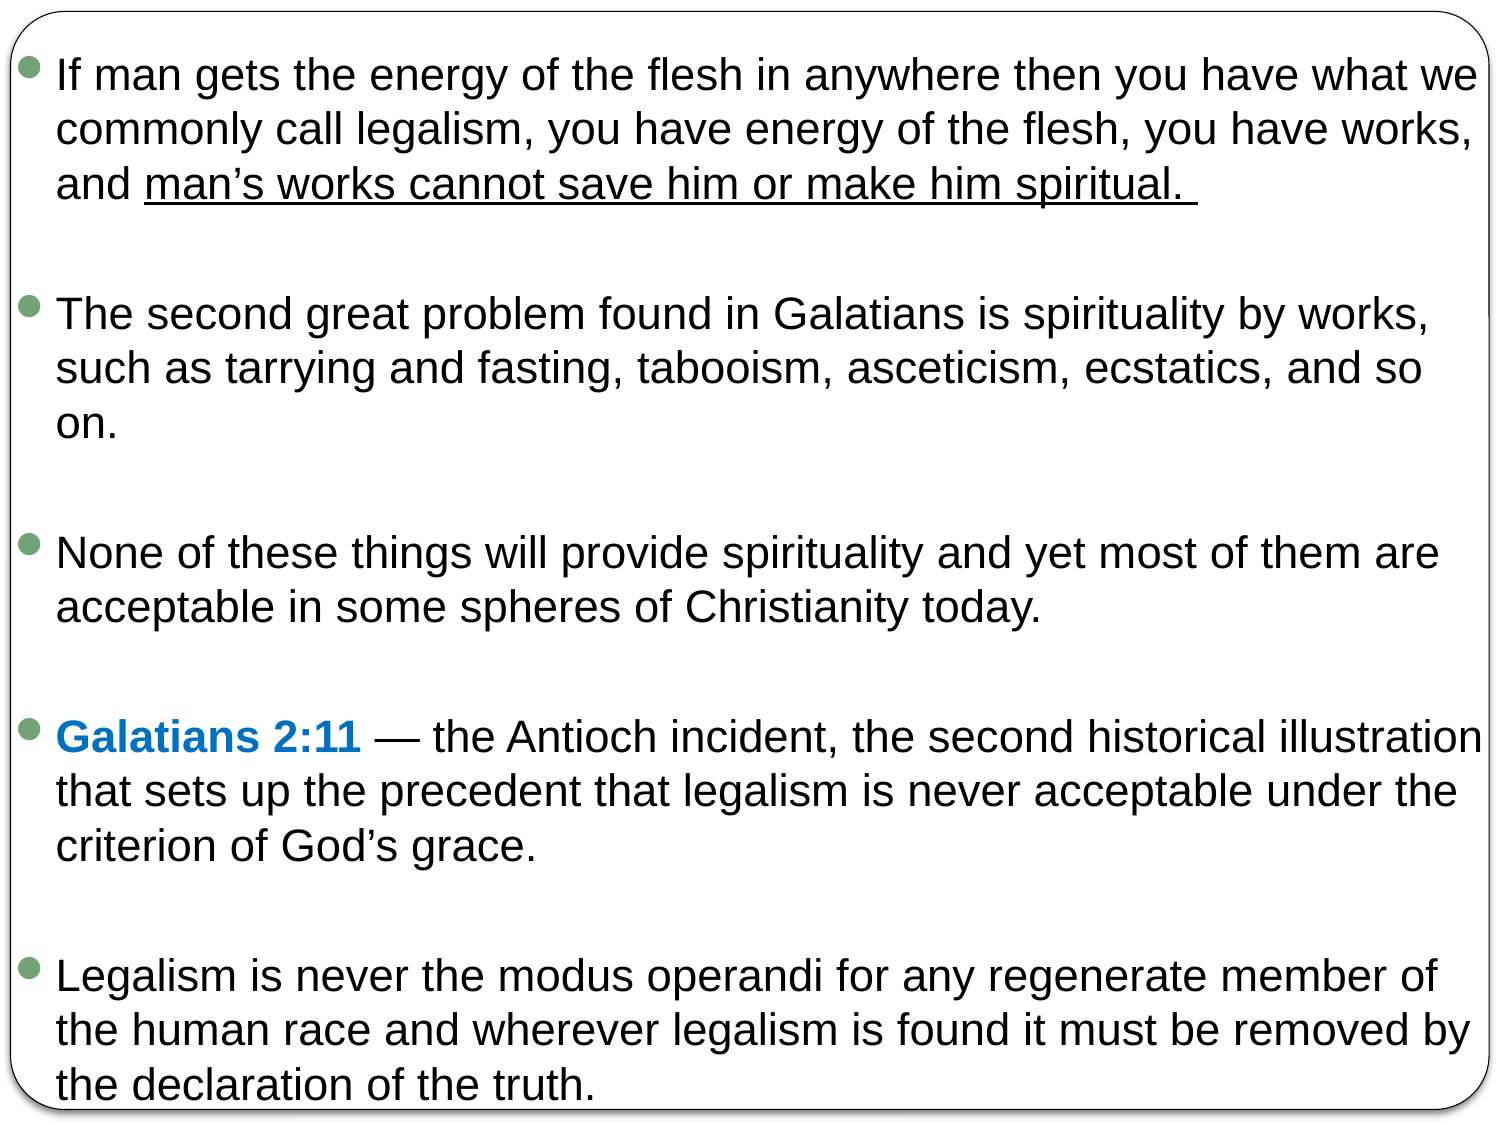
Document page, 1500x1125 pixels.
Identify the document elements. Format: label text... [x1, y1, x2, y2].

list If man gets the energy of the flesh in anywhere then you have what we commonly call legalism, you have energy of the flesh, you have works, and man’s works cannot save him or make him spiritual. The second great problem found in Galatians is spirituality by works, such as tarrying and fasting, tabooism, asceticism, ecstatics, and so on. None of these things will provide spirituality and yet most of them are acceptable in some spheres of Christianity today. Galatians 2:11 — the Antioch incident, the second historical illustration that sets up the precedent that legalism is never acceptable under the criterion of God’s grace. Legalism is never the modus operandi for any regenerate member of the human race and wherever legalism is found it must be removed by the declaration of the truth. [0, 37, 1500, 1125]
